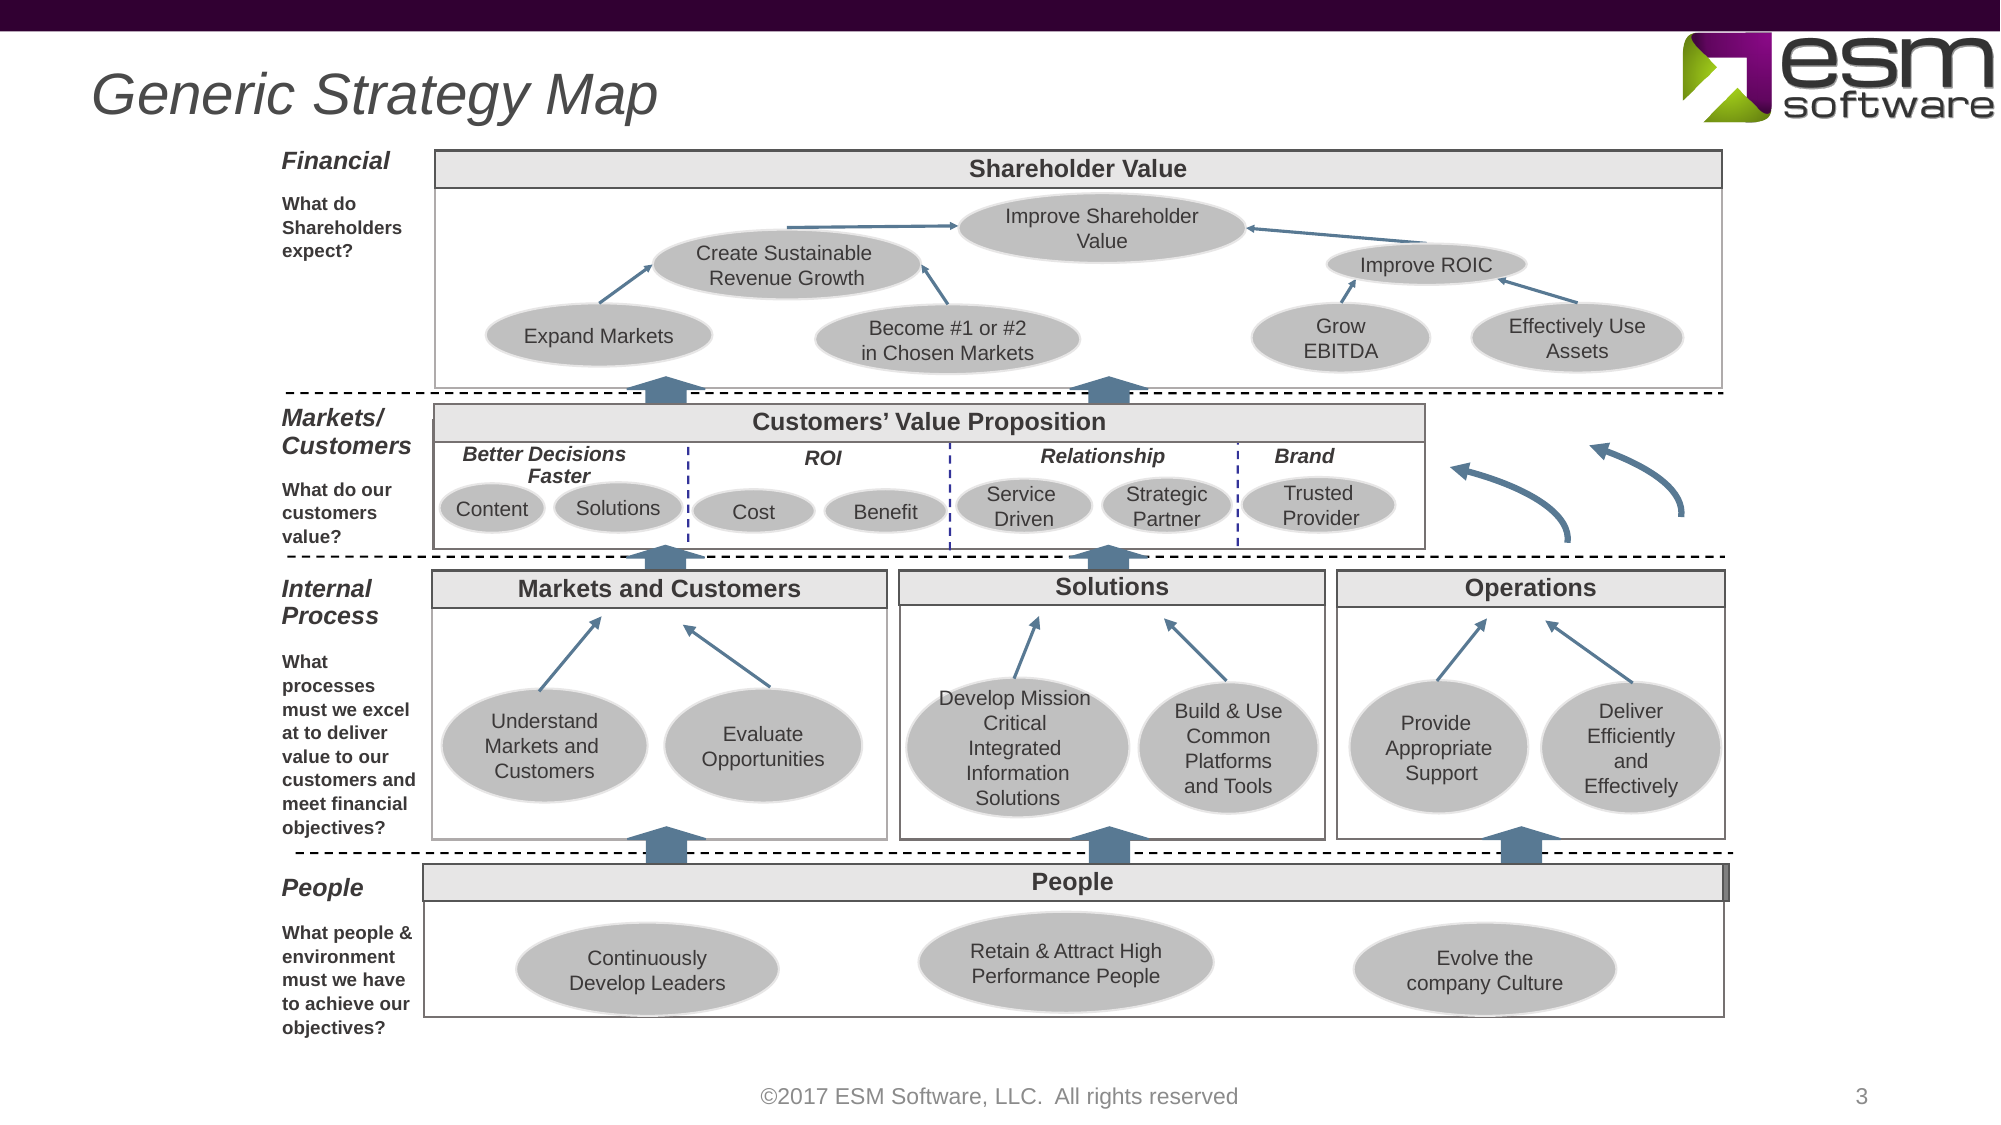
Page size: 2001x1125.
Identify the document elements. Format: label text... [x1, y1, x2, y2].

picture [1680, 31, 2001, 124]
slide_number 3 [1433, 1065, 1884, 1125]
footer ©2017 ESM Software, LLC. All rights reserved [662, 1065, 1338, 1125]
list Generic Strategy Map [77, 57, 1465, 133]
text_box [266, 150, 1734, 1047]
